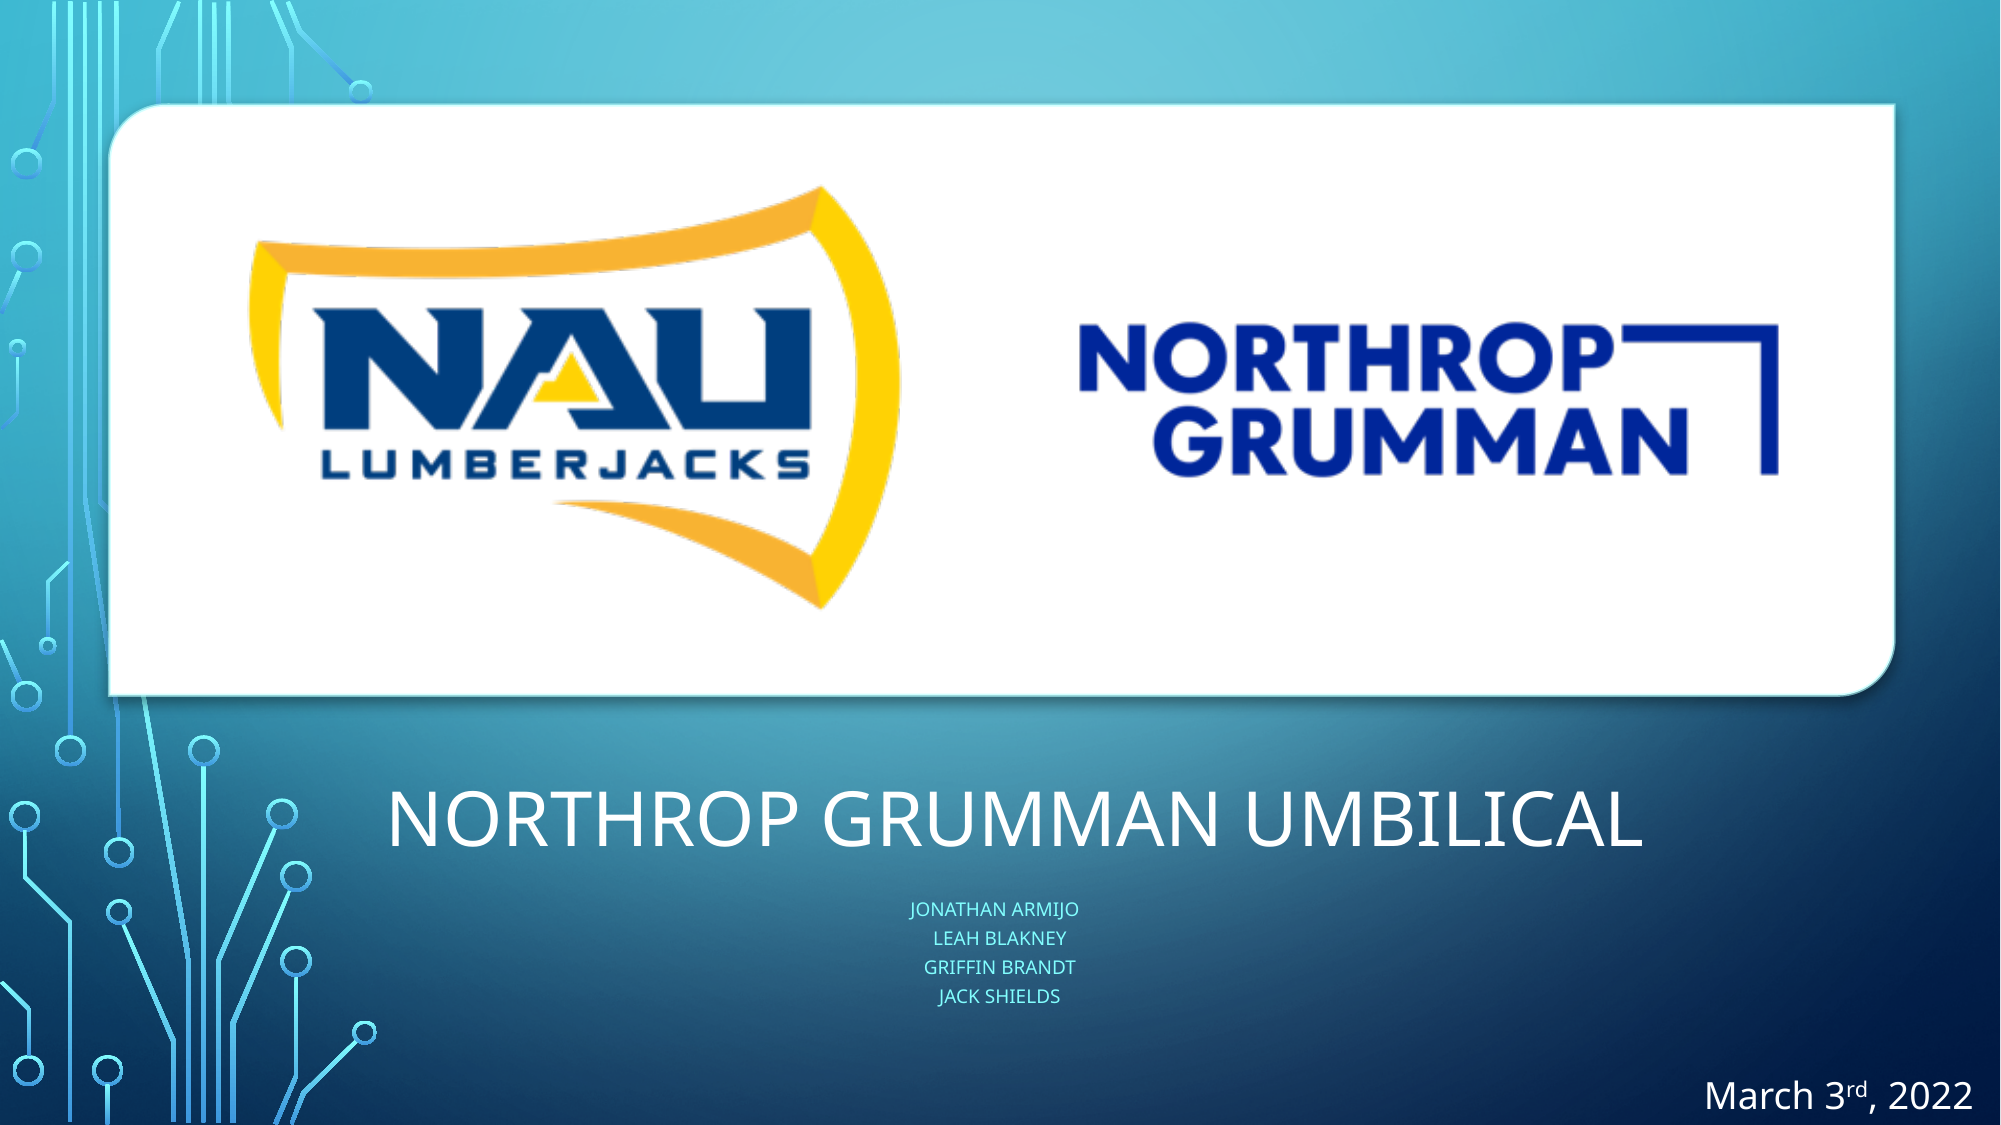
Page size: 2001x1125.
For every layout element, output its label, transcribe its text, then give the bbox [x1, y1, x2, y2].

picture [223, 155, 925, 645]
text_box [108, 103, 1896, 697]
text_box March 3rd, 2022 [1689, 1064, 1999, 1125]
title Northrop Grumman Umbilical [280, 727, 1750, 871]
subtitle Jonathan Armijo Leah Blakney Griffin Brandt Jack Shields [313, 888, 1687, 1018]
picture [1014, 259, 1845, 541]
